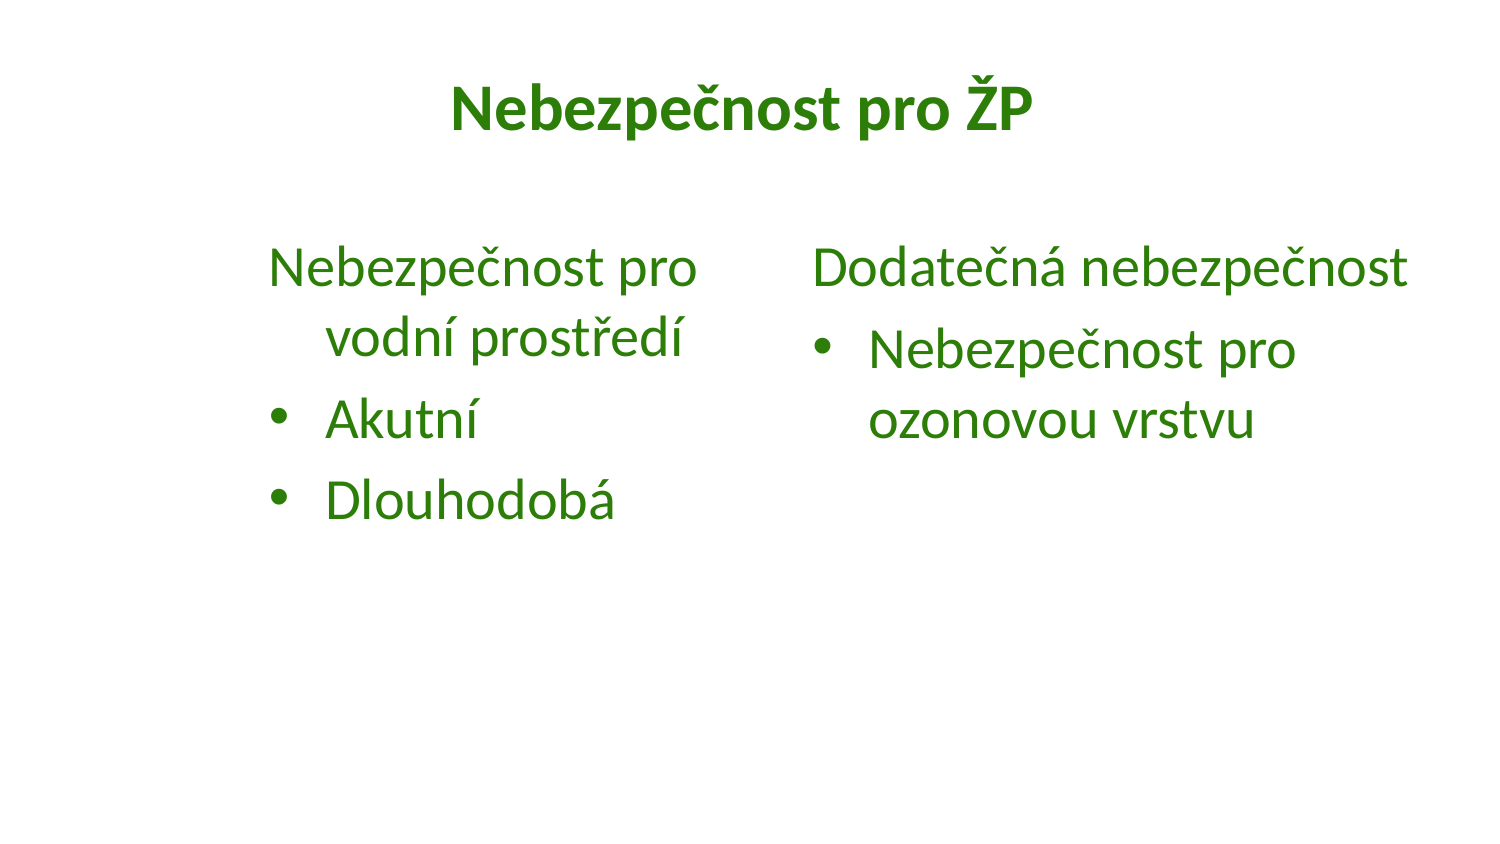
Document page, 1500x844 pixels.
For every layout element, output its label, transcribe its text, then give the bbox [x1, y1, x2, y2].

list Nebezpečnost pro vodní prostředí Akutní Dlouhodobá [253, 221, 836, 803]
title Nebezpečnost pro ŽP [75, 33, 1425, 175]
list Dodatečná nebezpečnost Nebezpečnost pro ozonovou vrstvu [797, 221, 1450, 791]
